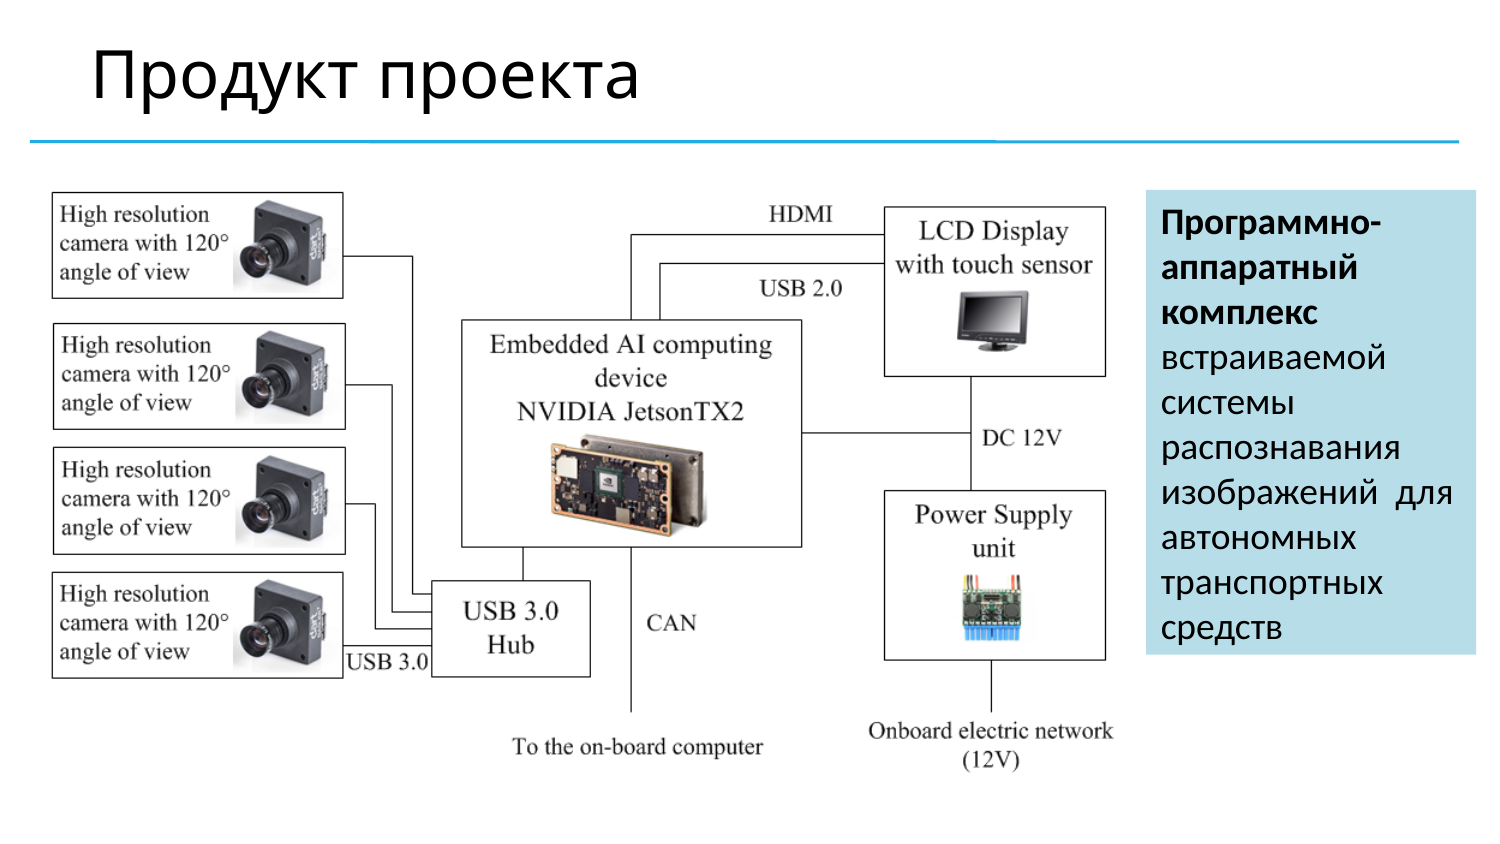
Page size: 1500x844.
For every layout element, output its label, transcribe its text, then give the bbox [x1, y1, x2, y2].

title Продукт проекта [75, 1, 1425, 140]
text_box Программно-аппаратный комплекс встраиваемой системы распознавания изображений для автономных транспортных средств [1146, 189, 1477, 655]
picture [29, 174, 1129, 787]
